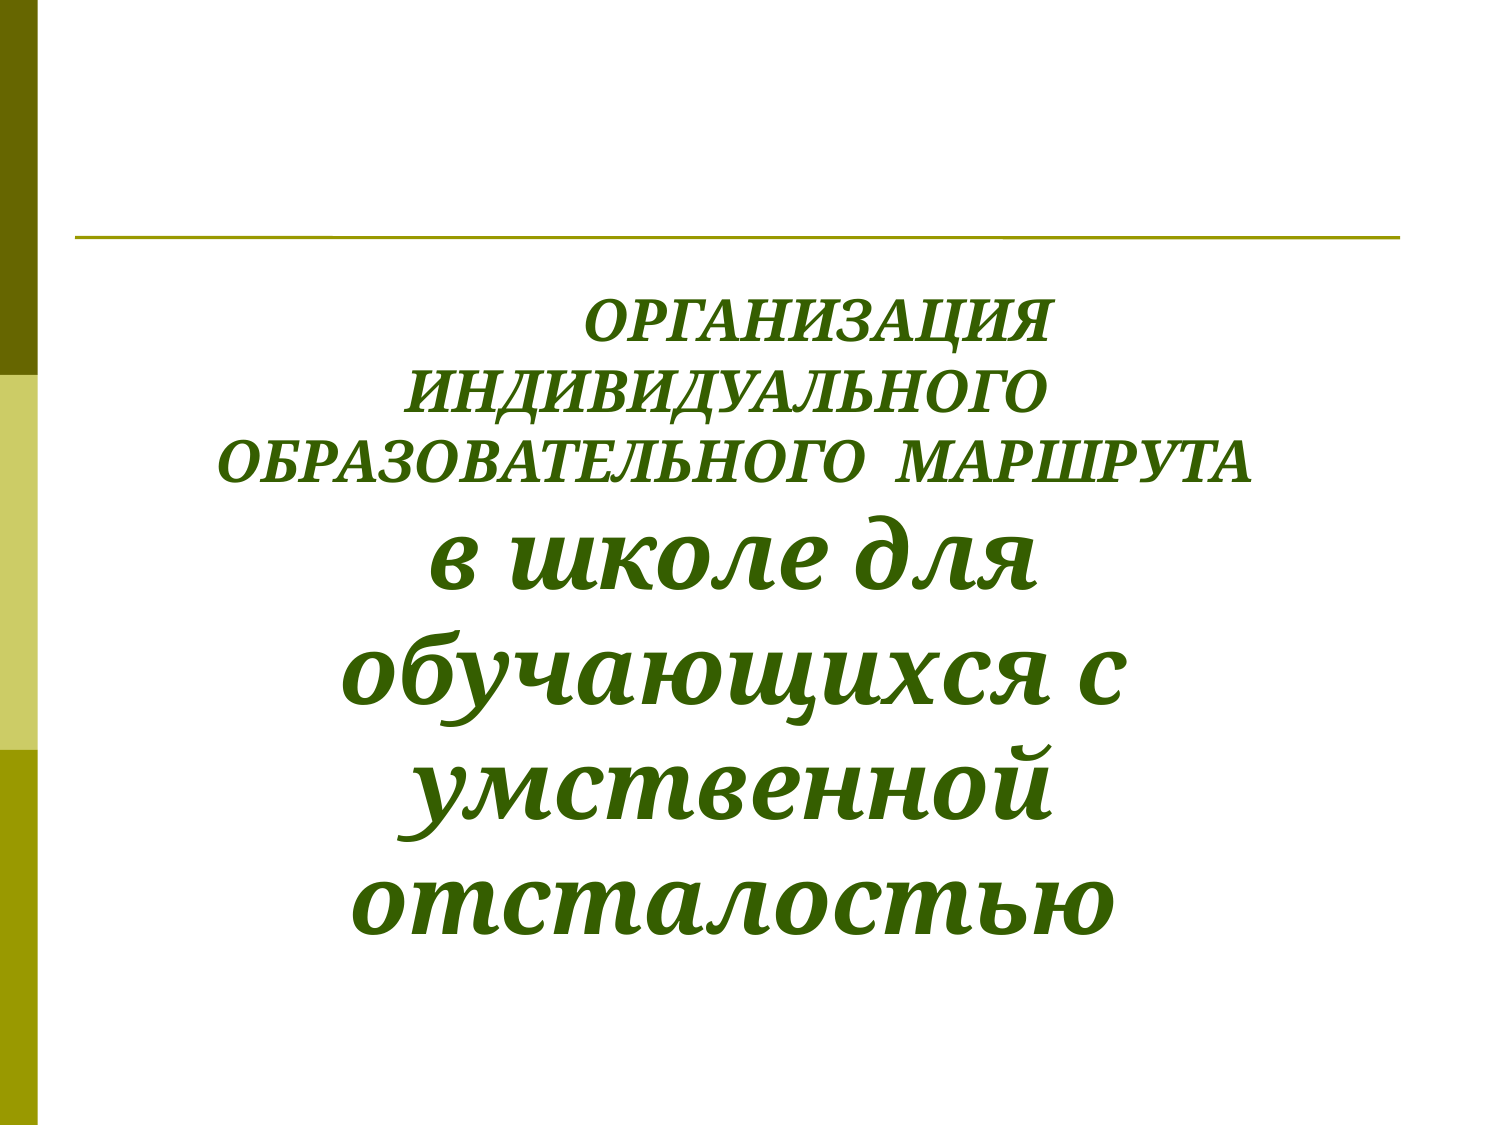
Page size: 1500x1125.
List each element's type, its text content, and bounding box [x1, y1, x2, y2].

text_box ОРГАНИЗАЦИЯ ИНДИВИДУАЛЬНОГО ОБРАЗОВАТЕЛЬНОГО МАРШРУТА в школе для обучающихся с умственной отсталостью [143, 281, 1324, 954]
